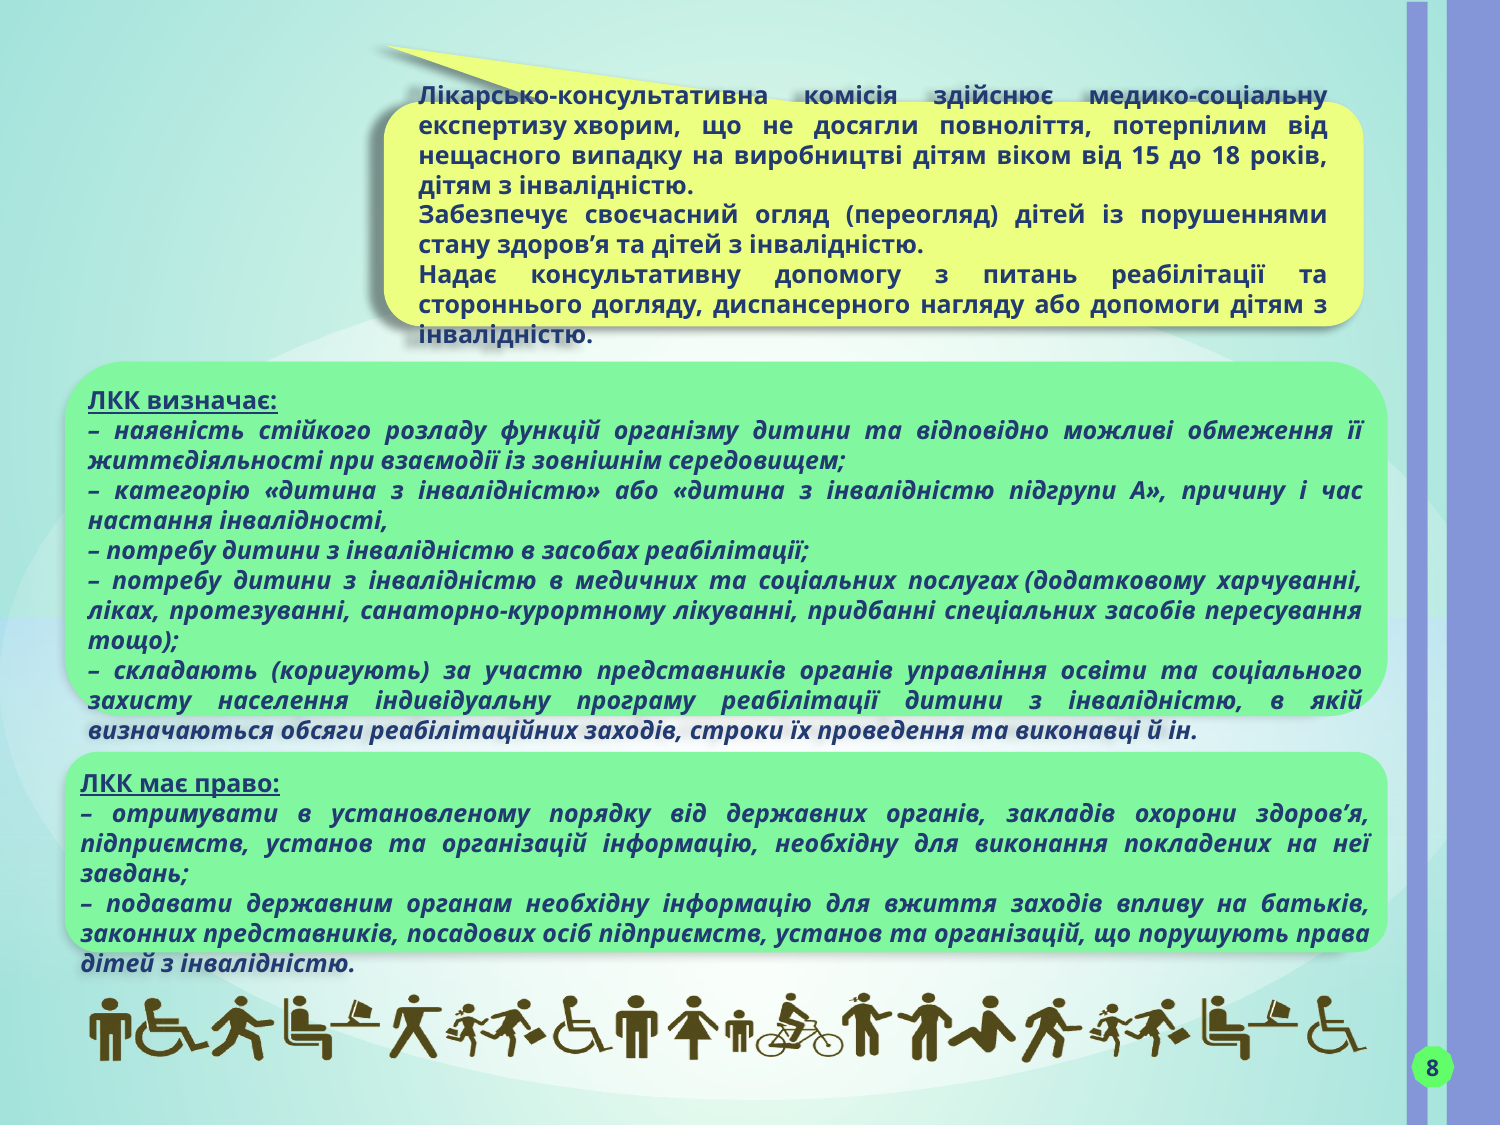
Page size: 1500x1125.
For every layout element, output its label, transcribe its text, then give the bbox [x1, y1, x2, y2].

text_box 8 [1410, 1045, 1456, 1089]
text_box [1406, 0, 1429, 1125]
text_box ЛКК має право: – отримувати в установленому порядку від державних органів, закладів охорони здоров’я, підприємств, установ та організацій інформацію, необхідну для виконання покладених на неї завдань; – подавати державним органам необхідну інформацію для вжиття заходів впливу на батьків, законних представників, посадових осіб підприємств, установ та організацій, що порушують права дітей з інвалідністю. [62, 749, 1390, 955]
text_box Лікарсько-консультативна комісія здійснює медико-соціальну експертизу хворим, що не досягли повноліття, потерпілим від нещасного випадку на виробництві дітям віком від 15 до 18 років, дітям з інвалідністю. Забезпечує своєчасний огляд (переогляд) дітей із порушеннями стану здоров’я та дітей з інвалідністю. Надає консультативну допомогу з питань реабілітації та стороннього догляду, диспансерного нагляду або допомоги дітям з інвалідністю. [381, 43, 1366, 329]
text_box [1445, 0, 1500, 1125]
text_box ЛКК визначає: – наявність стійкого розладу функцій організму дитини та відповідно можливі обмеження її життєдіяльності при взаємодії із зовнішнім середовищем; – категорію «дитина з інвалідністю» або «дитина з інвалідністю підгрупи А», причину і час настання інвалідності, – потребу дитини з інвалідністю в засобах реабілітації; – потребу дитини з інвалідністю в медичних та соціальних послугах (додатковому харчуванні, ліках, протезуванні, санаторно-курортному лікуванні, придбанні спеціальних засобів пересування тощо); – складають (коригують) за участю представників органів управління освіти та соціального захисту населення індивідуальну програму реабілітації дитини з інвалідністю, в якій визначаються обсяги реабілітаційних заходів, строки їх проведення та виконавці й ін. [62, 359, 1390, 719]
picture [76, 987, 1377, 1068]
